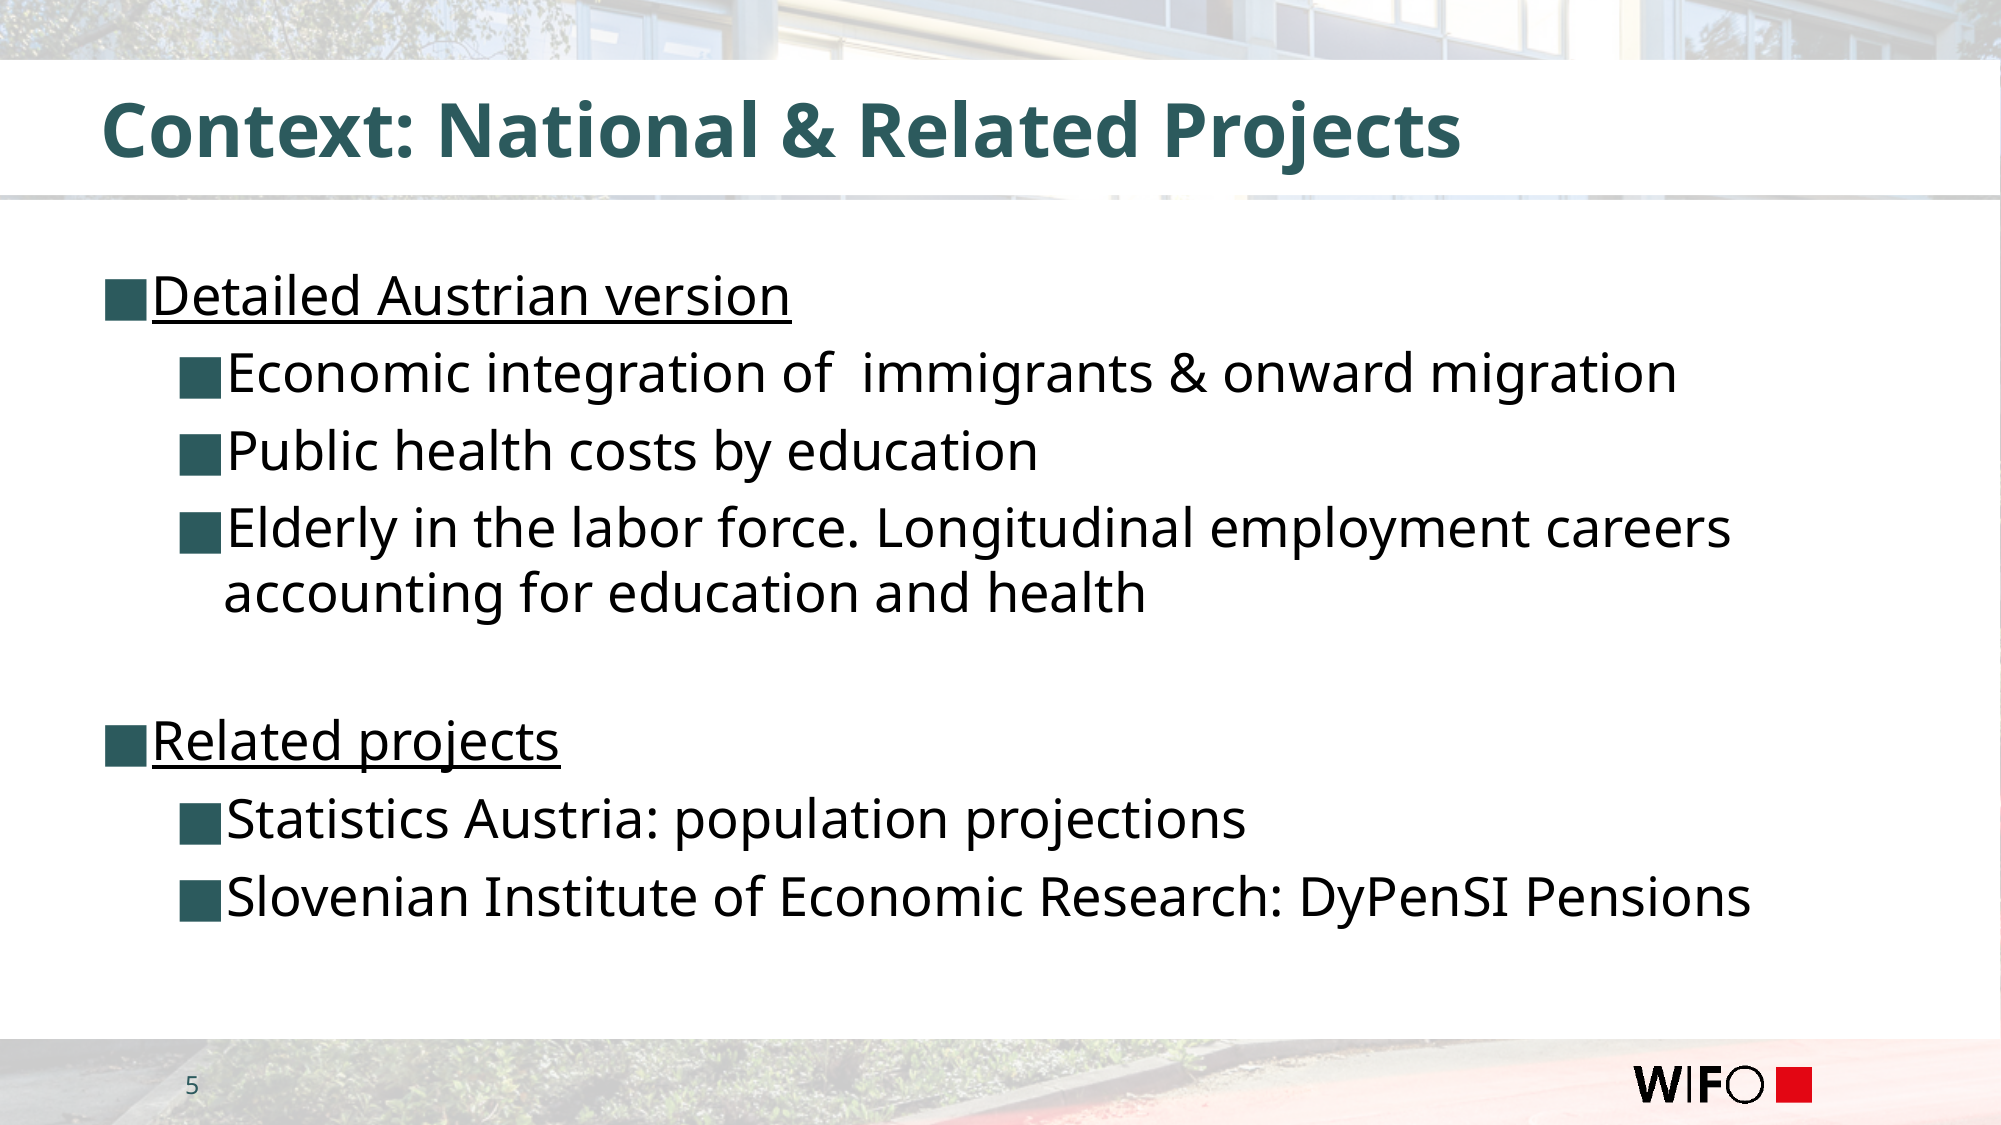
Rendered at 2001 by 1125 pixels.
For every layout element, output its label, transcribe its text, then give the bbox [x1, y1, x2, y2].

picture [1629, 1061, 1816, 1107]
list Detailed Austrian version Economic integration of immigrants & onward migration Public health costs by education Elderly in the labor force. Longitudinal employment careers accounting for education and health Related projects Statistics Austria: population projections Slovenian Institute of Economic Research: DyPenSI Pensions [99, 260, 1942, 957]
title Context: National & Related Projects [99, 66, 1816, 188]
slide_number 5 [184, 1065, 544, 1108]
